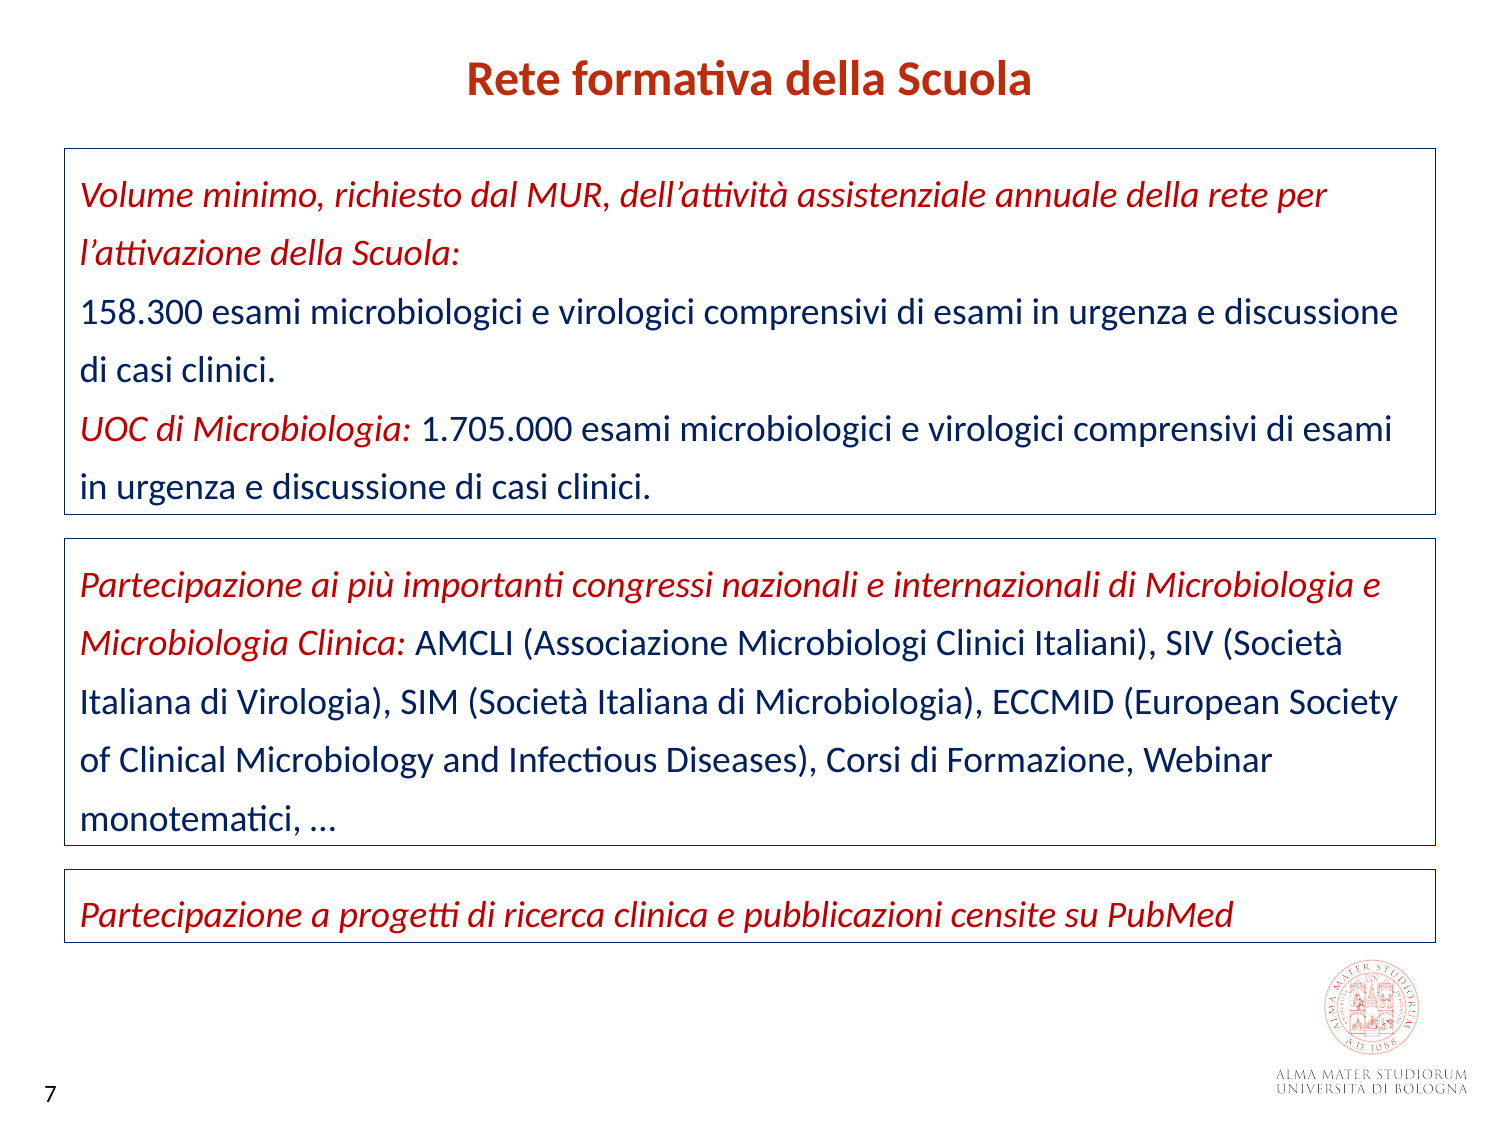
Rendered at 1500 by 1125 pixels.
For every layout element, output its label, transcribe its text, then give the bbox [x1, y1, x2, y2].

text_box Volume minimo, richiesto dal MUR, dell’attività assistenziale annuale della rete per l’attivazione della Scuola: 158.300 esami microbiologici e virologici comprensivi di esami in urgenza e discussione di casi clinici. UOC di Microbiologia: 1.705.000 esami microbiologici e virologici comprensivi di esami in urgenza e discussione di casi clinici. [64, 148, 1436, 515]
text_box Partecipazione ai più importanti congressi nazionali e internazionali di Microbiologia e Microbiologia Clinica: AMCLI (Associazione Microbiologi Clinici Italiani), SIV (Società Italiana di Virologia), SIM (Società Italiana di Microbiologia), ECCMID (European Society of Clinical Microbiology and Infectious Diseases), Corsi di Formazione, Webinar monotematici, … [64, 538, 1436, 846]
picture [1246, 940, 1497, 1118]
text_box Rete formativa della Scuola [58, 52, 1441, 125]
text_box Partecipazione a progetti di ricerca clinica e pubblicazioni censite su PubMed [64, 869, 1436, 943]
